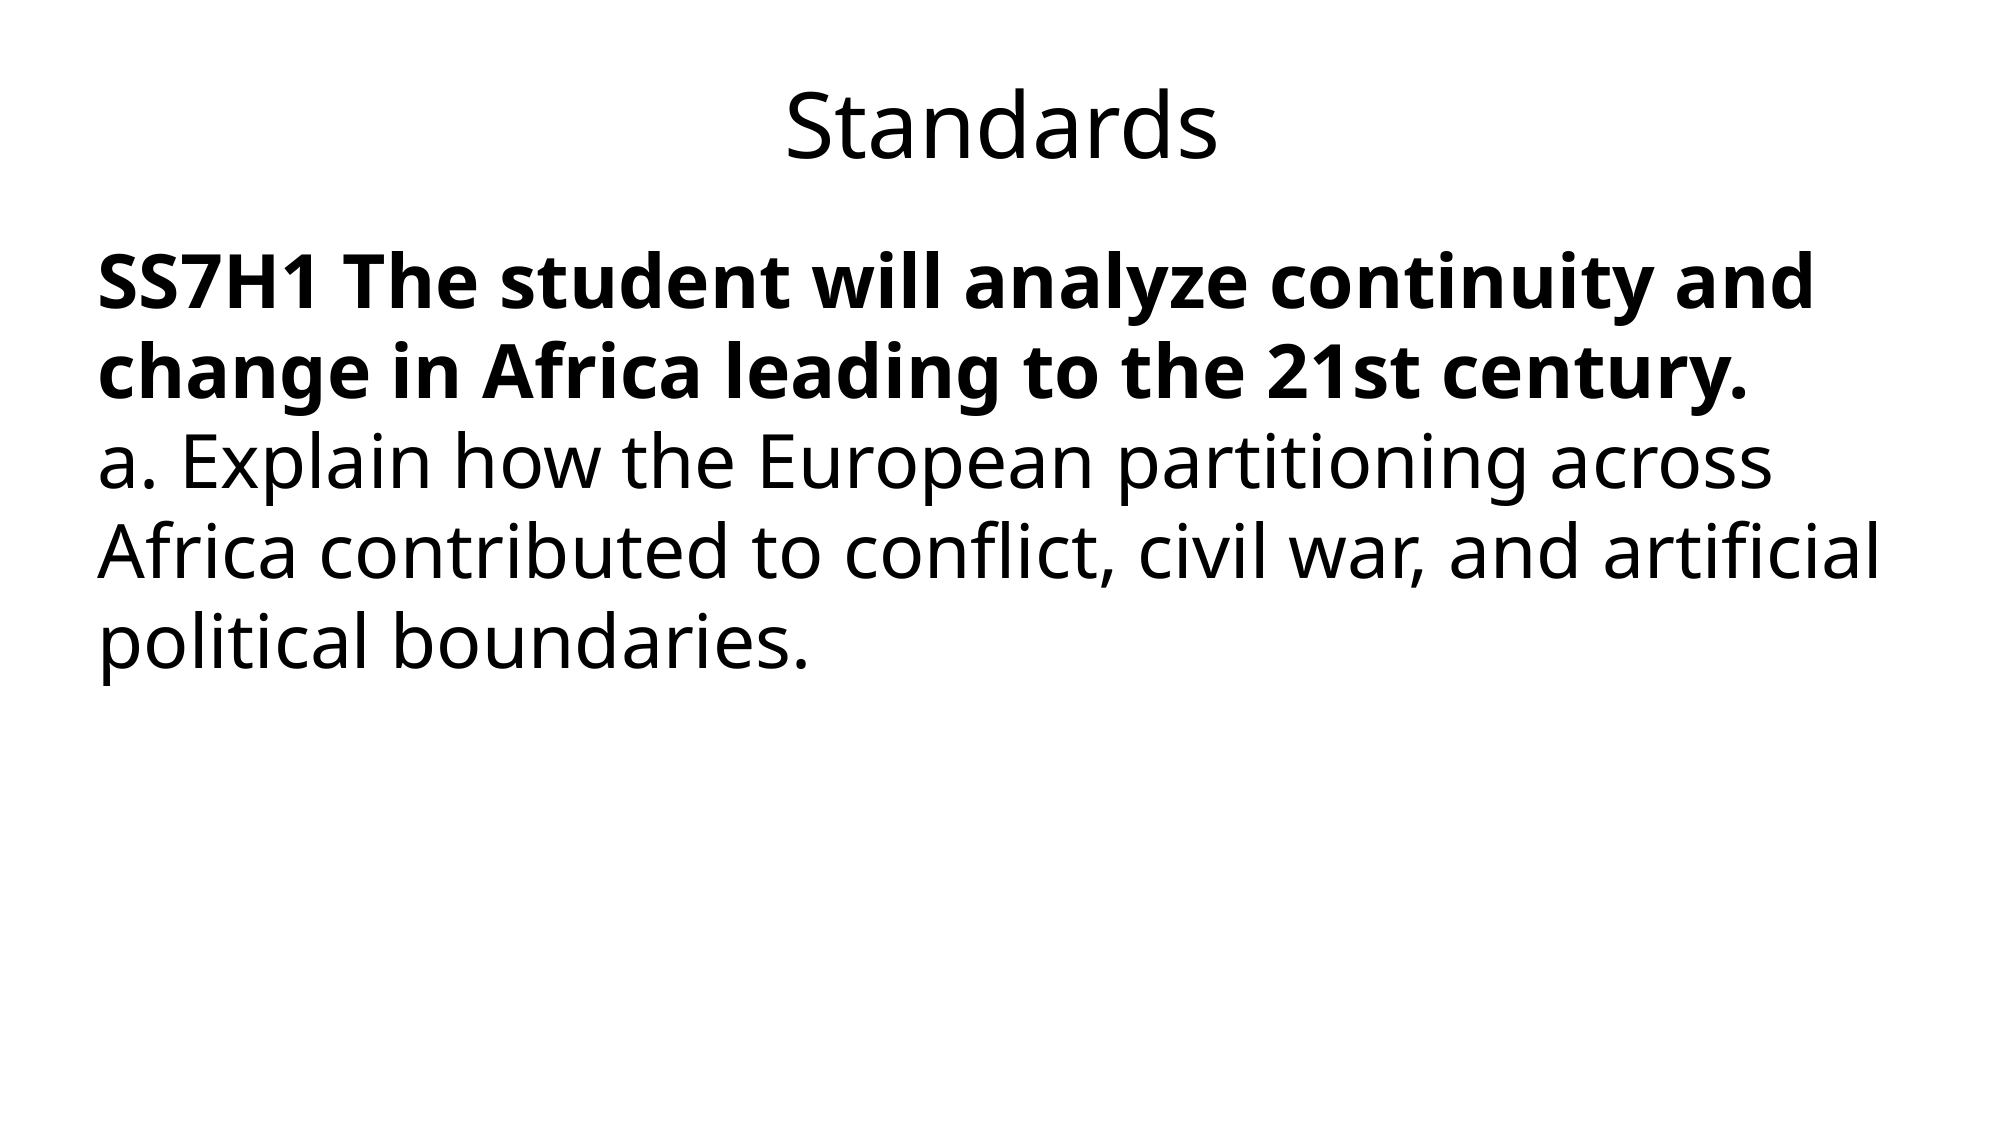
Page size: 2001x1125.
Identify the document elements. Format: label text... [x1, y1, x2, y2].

text_box Standards SS7H1 The student will analyze continuity and change in Africa leading to the 21st century. a. Explain how the European partitioning across Africa contributed to conflict, civil war, and artificial political boundaries. [83, 0, 1923, 761]
